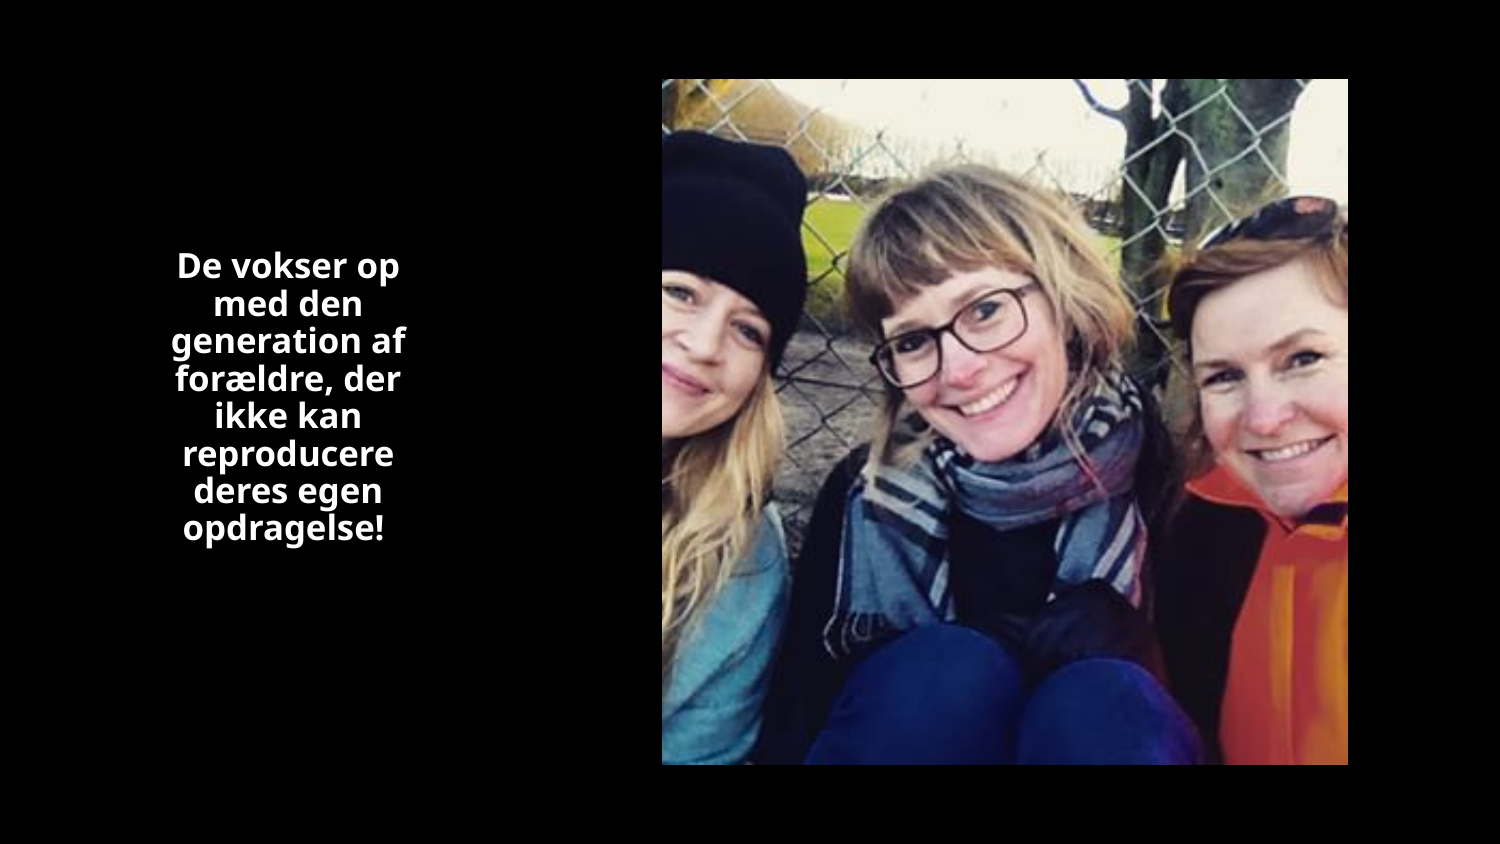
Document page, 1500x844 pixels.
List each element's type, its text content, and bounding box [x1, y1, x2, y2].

title De vokser op med den generation af forældre, der ikke kan reproducere deres egen opdragelse! [126, 242, 450, 556]
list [662, 79, 1348, 765]
